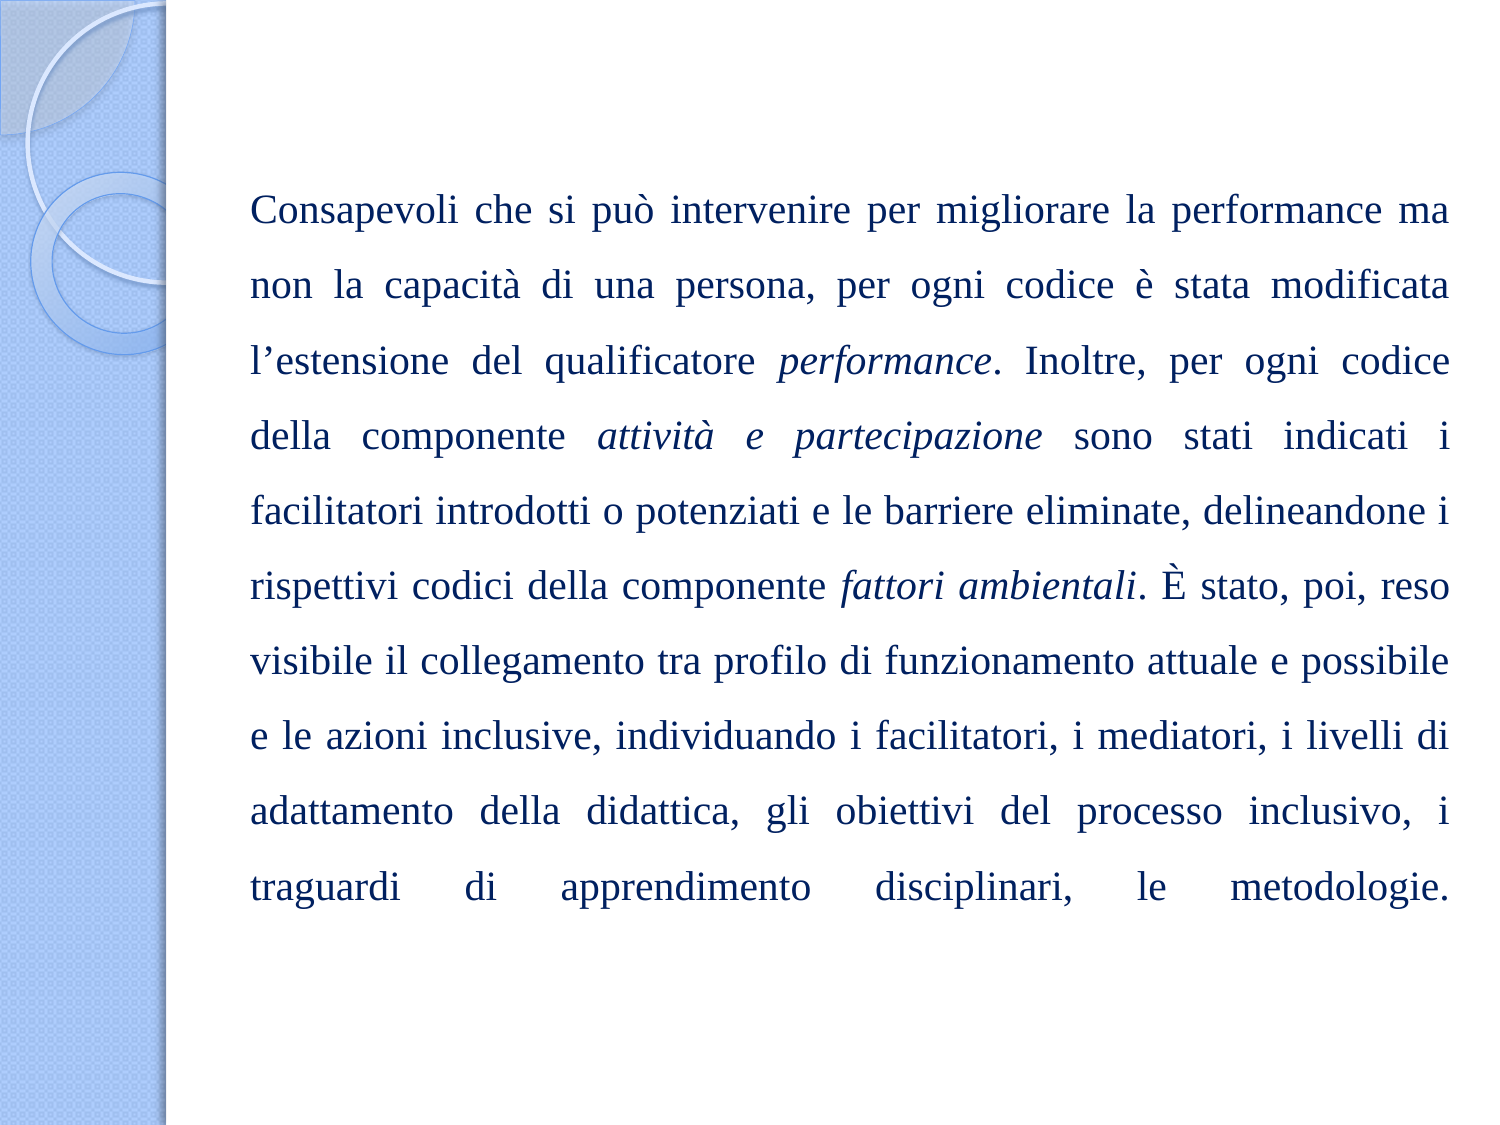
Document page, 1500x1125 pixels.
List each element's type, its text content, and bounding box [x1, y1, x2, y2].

title Consapevoli che si può intervenire per migliorare la performance ma non la capacità di una persona, per ogni codice è stata modificata l’estensione del qualificatore performance. Inoltre, per ogni codice della componente attività e partecipazione sono stati indicati i facilitatori introdotti o potenziati e le barriere eliminate, delineandone i rispettivi codici della componente fattori ambientali. È stato, poi, reso visibile il collegamento tra profilo di funzionamento attuale e possibile e le azioni inclusive, individuando i facilitatori, i mediatori, i livelli di adattamento della didattica, gli obiettivi del processo inclusivo, i traguardi di apprendimento disciplinari, le metodologie. [235, 45, 1466, 1071]
